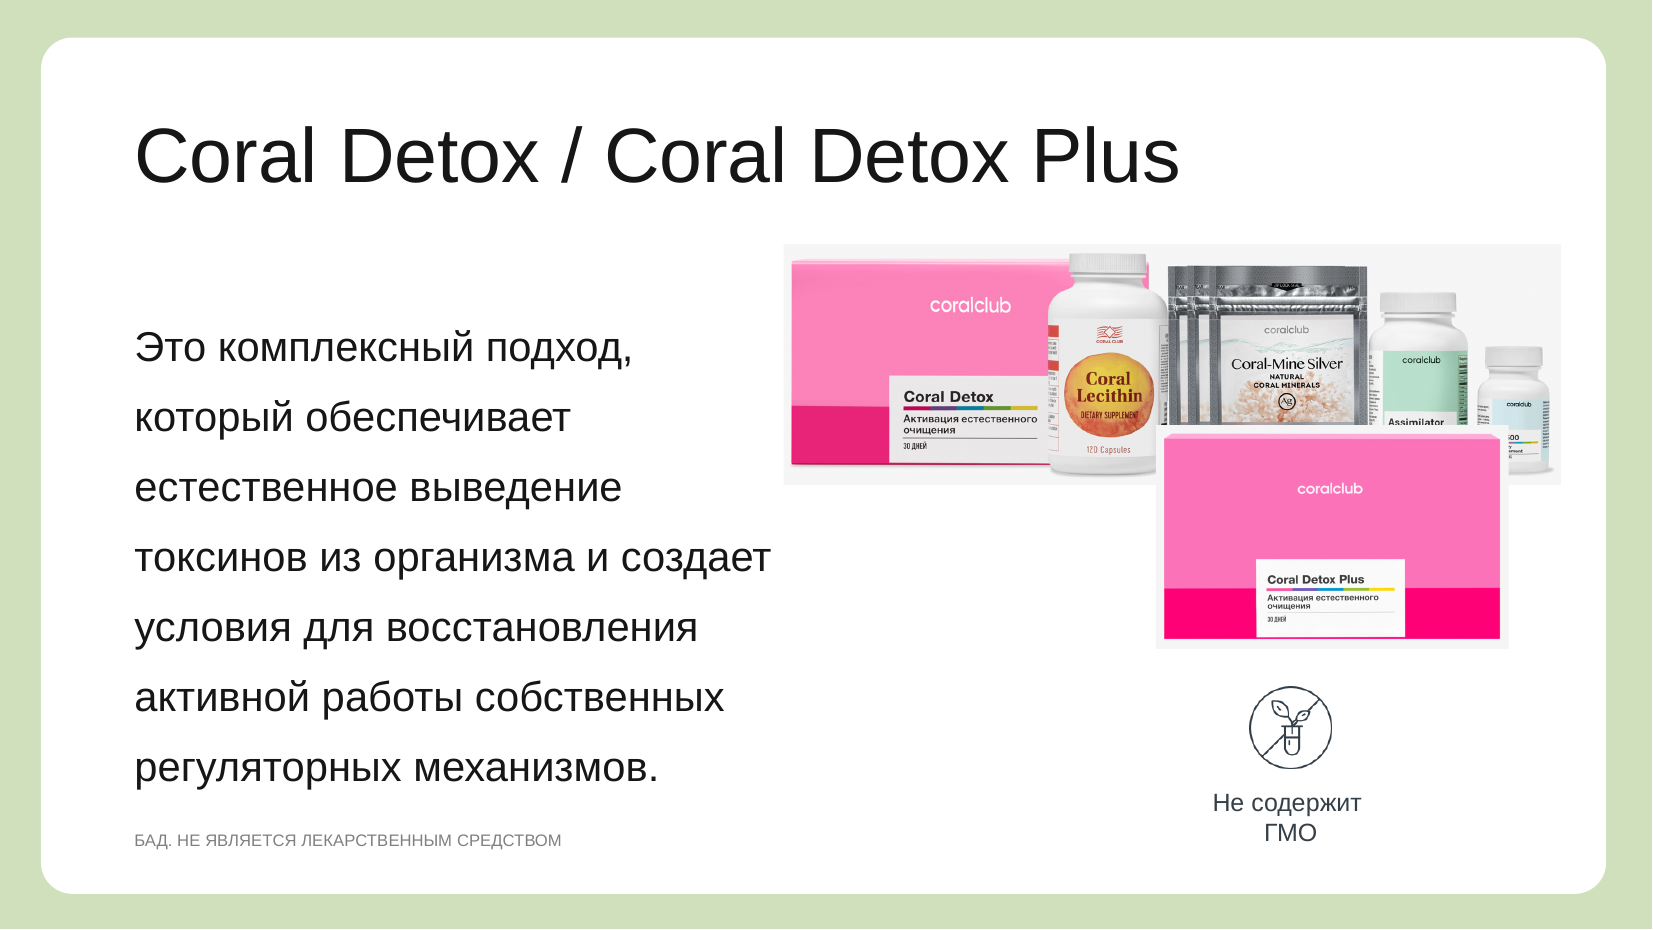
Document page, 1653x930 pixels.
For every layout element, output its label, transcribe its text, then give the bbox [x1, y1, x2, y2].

text_box Это комплексный подход, который обеспечивает естественное выведение токсинов из организма и создает условия для восстановления активной работы собственных регуляторных механизмов. [126, 292, 805, 797]
text_box Coral Detox / Coral Detox Plus [126, 104, 1603, 211]
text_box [1202, 686, 1379, 855]
picture [783, 243, 1562, 649]
text_box [40, 37, 1607, 894]
text_box БАД. НЕ ЯВЛЯЕТСЯ ЛЕКАРСТВЕННЫМ СРЕДСТВОМ [126, 822, 939, 858]
